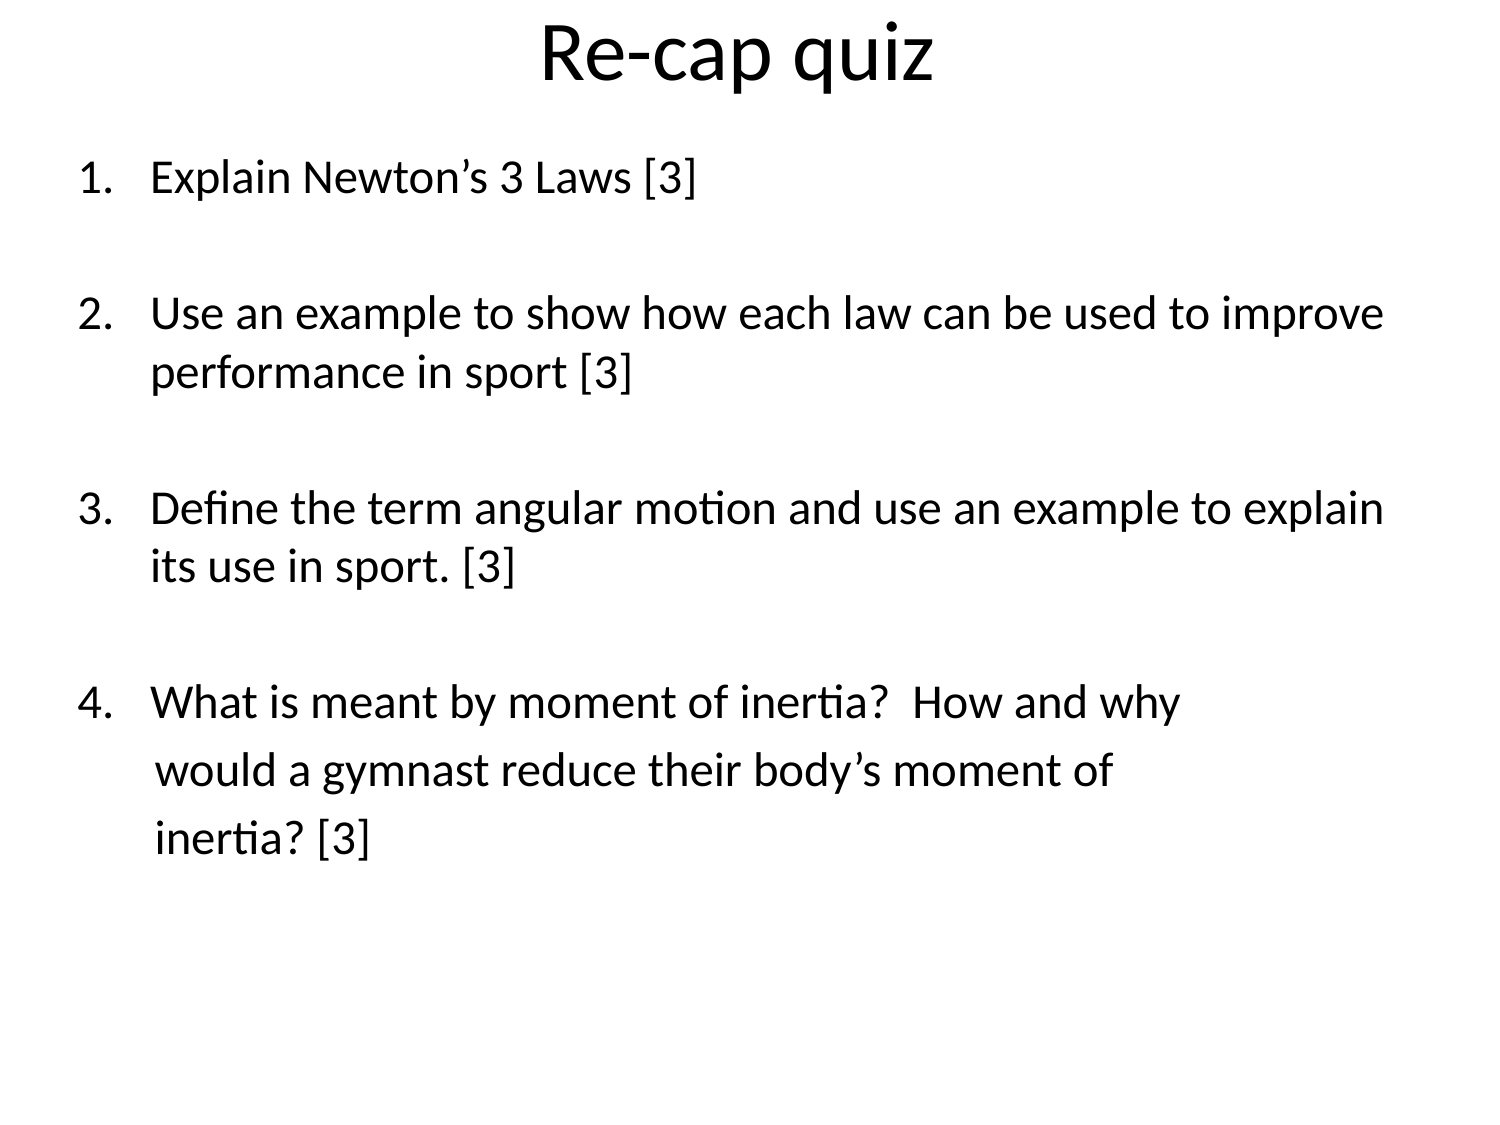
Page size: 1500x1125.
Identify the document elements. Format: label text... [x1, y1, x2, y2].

title Re-cap quiz [62, 0, 1413, 105]
list Explain Newton’s 3 Laws [3] Use an example to show how each law can be used to improve performance in sport [3] Define the term angular motion and use an example to explain its use in sport. [3] What is meant by moment of inertia? How and why would a gymnast reduce their body’s moment of inertia? [3] [62, 137, 1413, 880]
